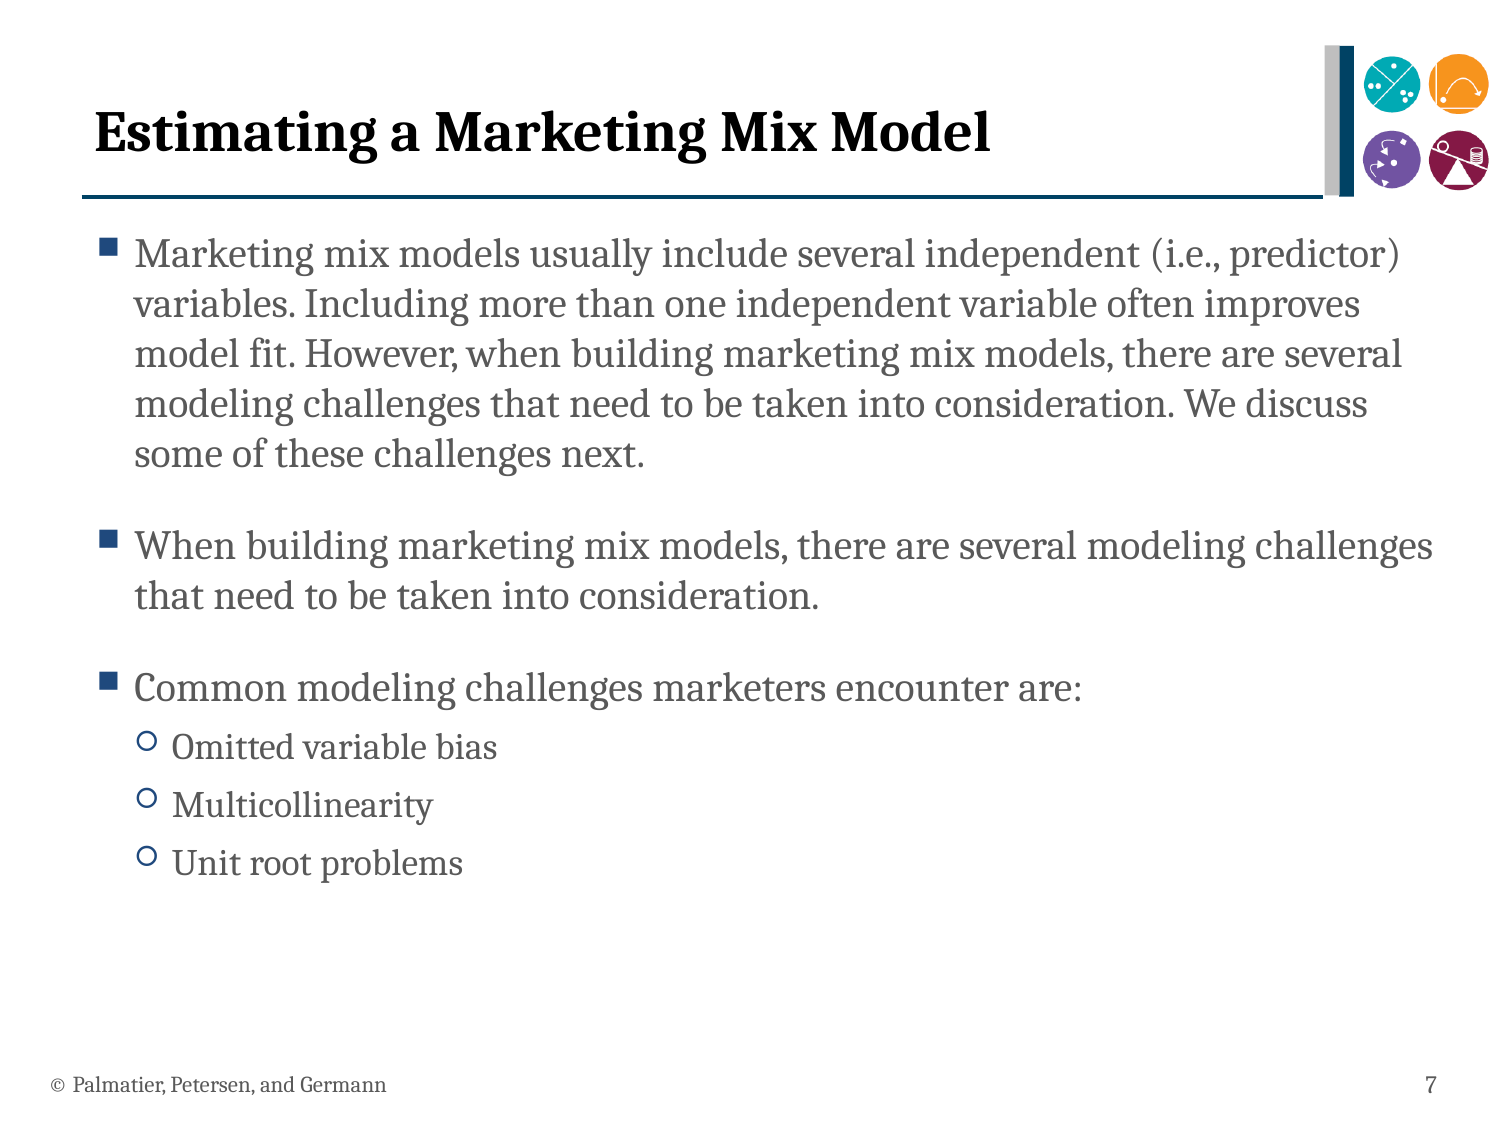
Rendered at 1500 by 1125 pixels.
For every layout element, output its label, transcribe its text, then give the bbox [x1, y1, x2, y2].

picture [1357, 45, 1496, 118]
picture [1357, 123, 1497, 194]
list Marketing mix models usually include several independent (i.e., predictor) variables. Including more than one independent variable often improves model fit. However, when building marketing mix models, there are several modeling challenges that need to be taken into consideration. We discuss some of these challenges next. When building marketing mix models, there are several modeling challenges that need to be taken into consideration. Common modeling challenges marketers encounter are: Omitted variable bias Multicollinearity Unit root problems [81, 218, 1453, 1031]
slide_number 7 [1361, 1053, 1453, 1114]
title Estimating a Marketing Mix Model [79, 85, 1319, 218]
footer © Palmatier, Petersen, and Germann [33, 1053, 1038, 1114]
